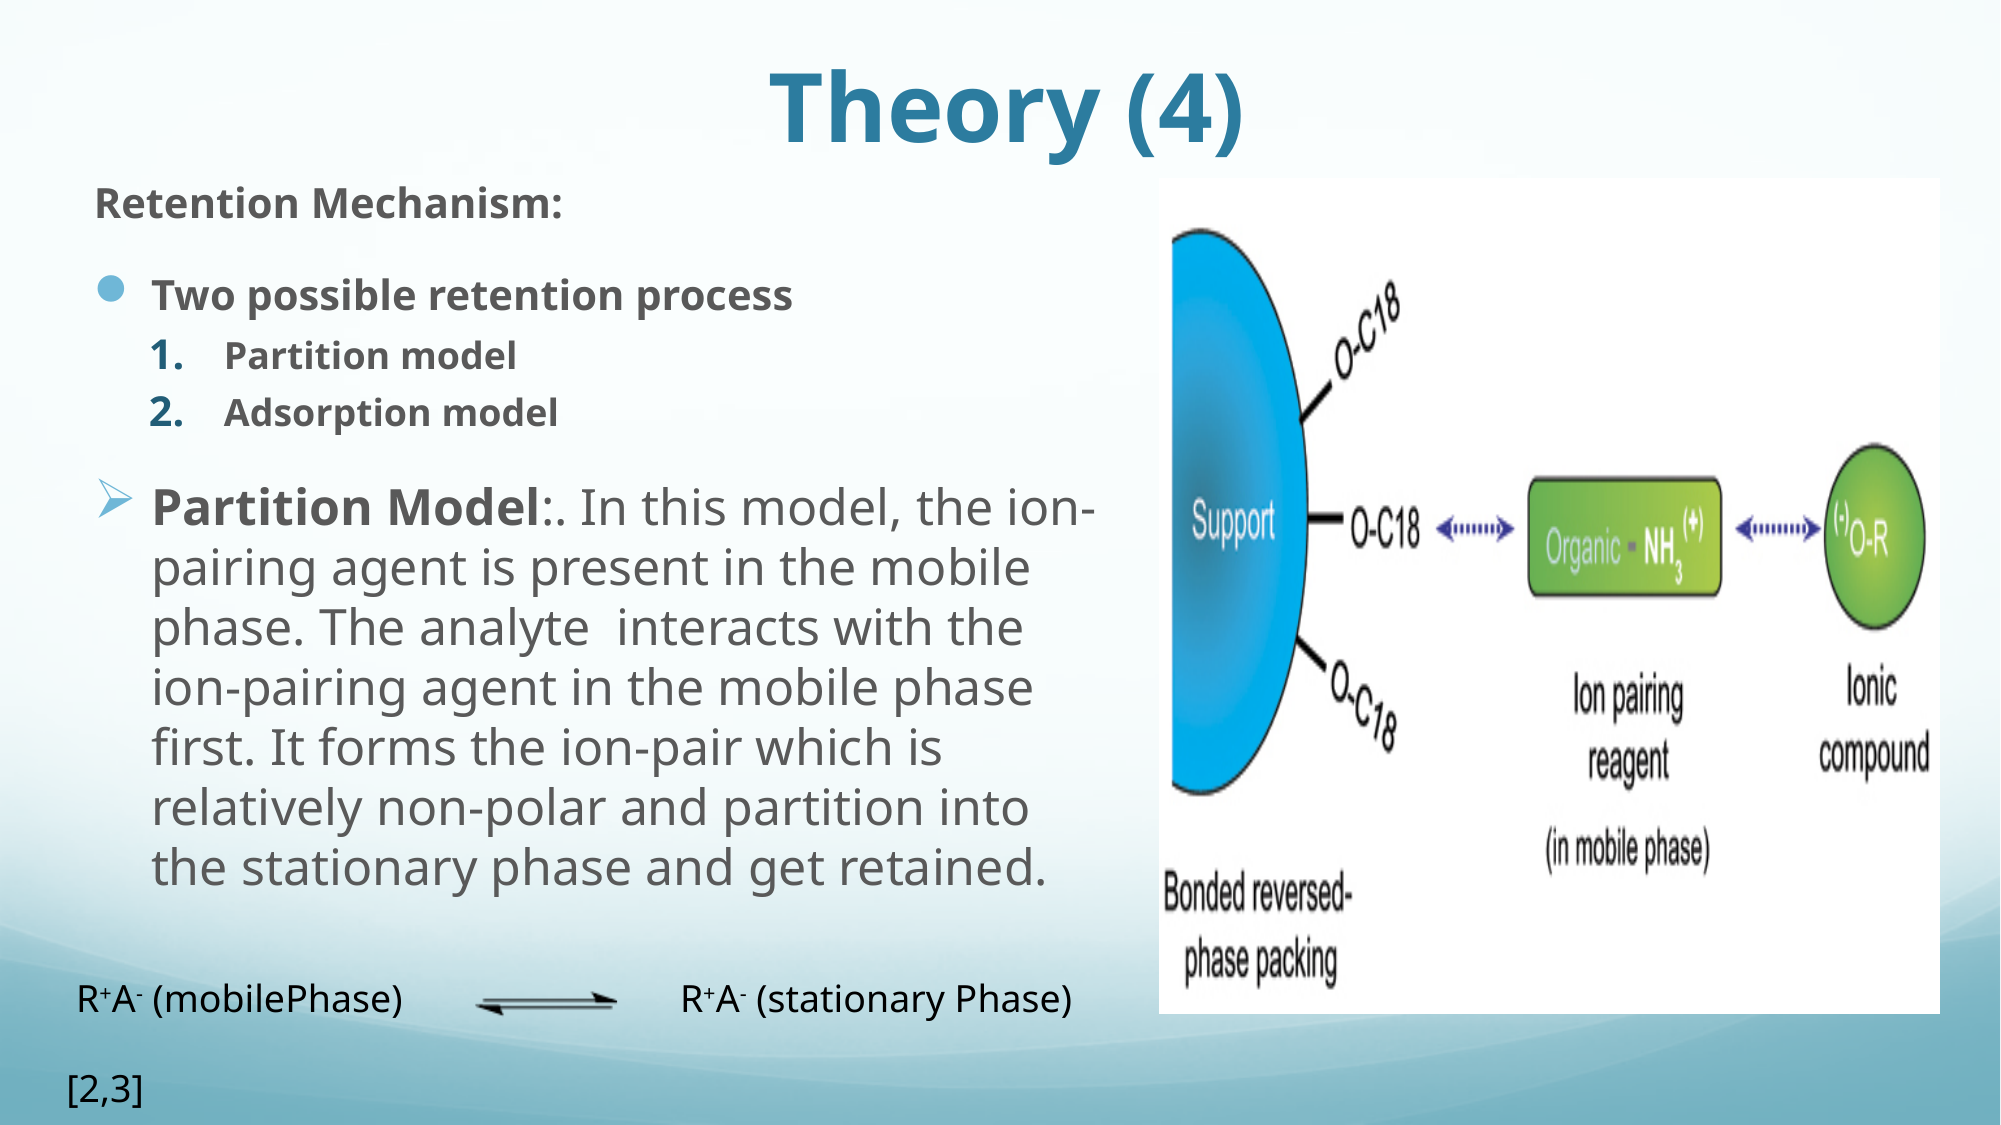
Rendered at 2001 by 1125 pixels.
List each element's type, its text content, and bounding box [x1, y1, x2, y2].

picture [474, 989, 618, 1018]
list Retention Mechanism: Two possible retention process Partition model Adsorption model Partition Model:. In this model, the ion-pairing agent is present in the mobile phase. The analyte interacts with the ion-pairing agent in the mobile phase first. It forms the ion-pair which is relatively non-polar and partition into the stationary phase and get retained. [78, 169, 1128, 1088]
text_box R+A- (stationary Phase) [665, 968, 1088, 1028]
picture [1159, 177, 1941, 1015]
text_box R+A- (mobilePhase) [2,3] [51, 968, 1100, 1118]
title Theory (4) [127, 0, 1887, 170]
